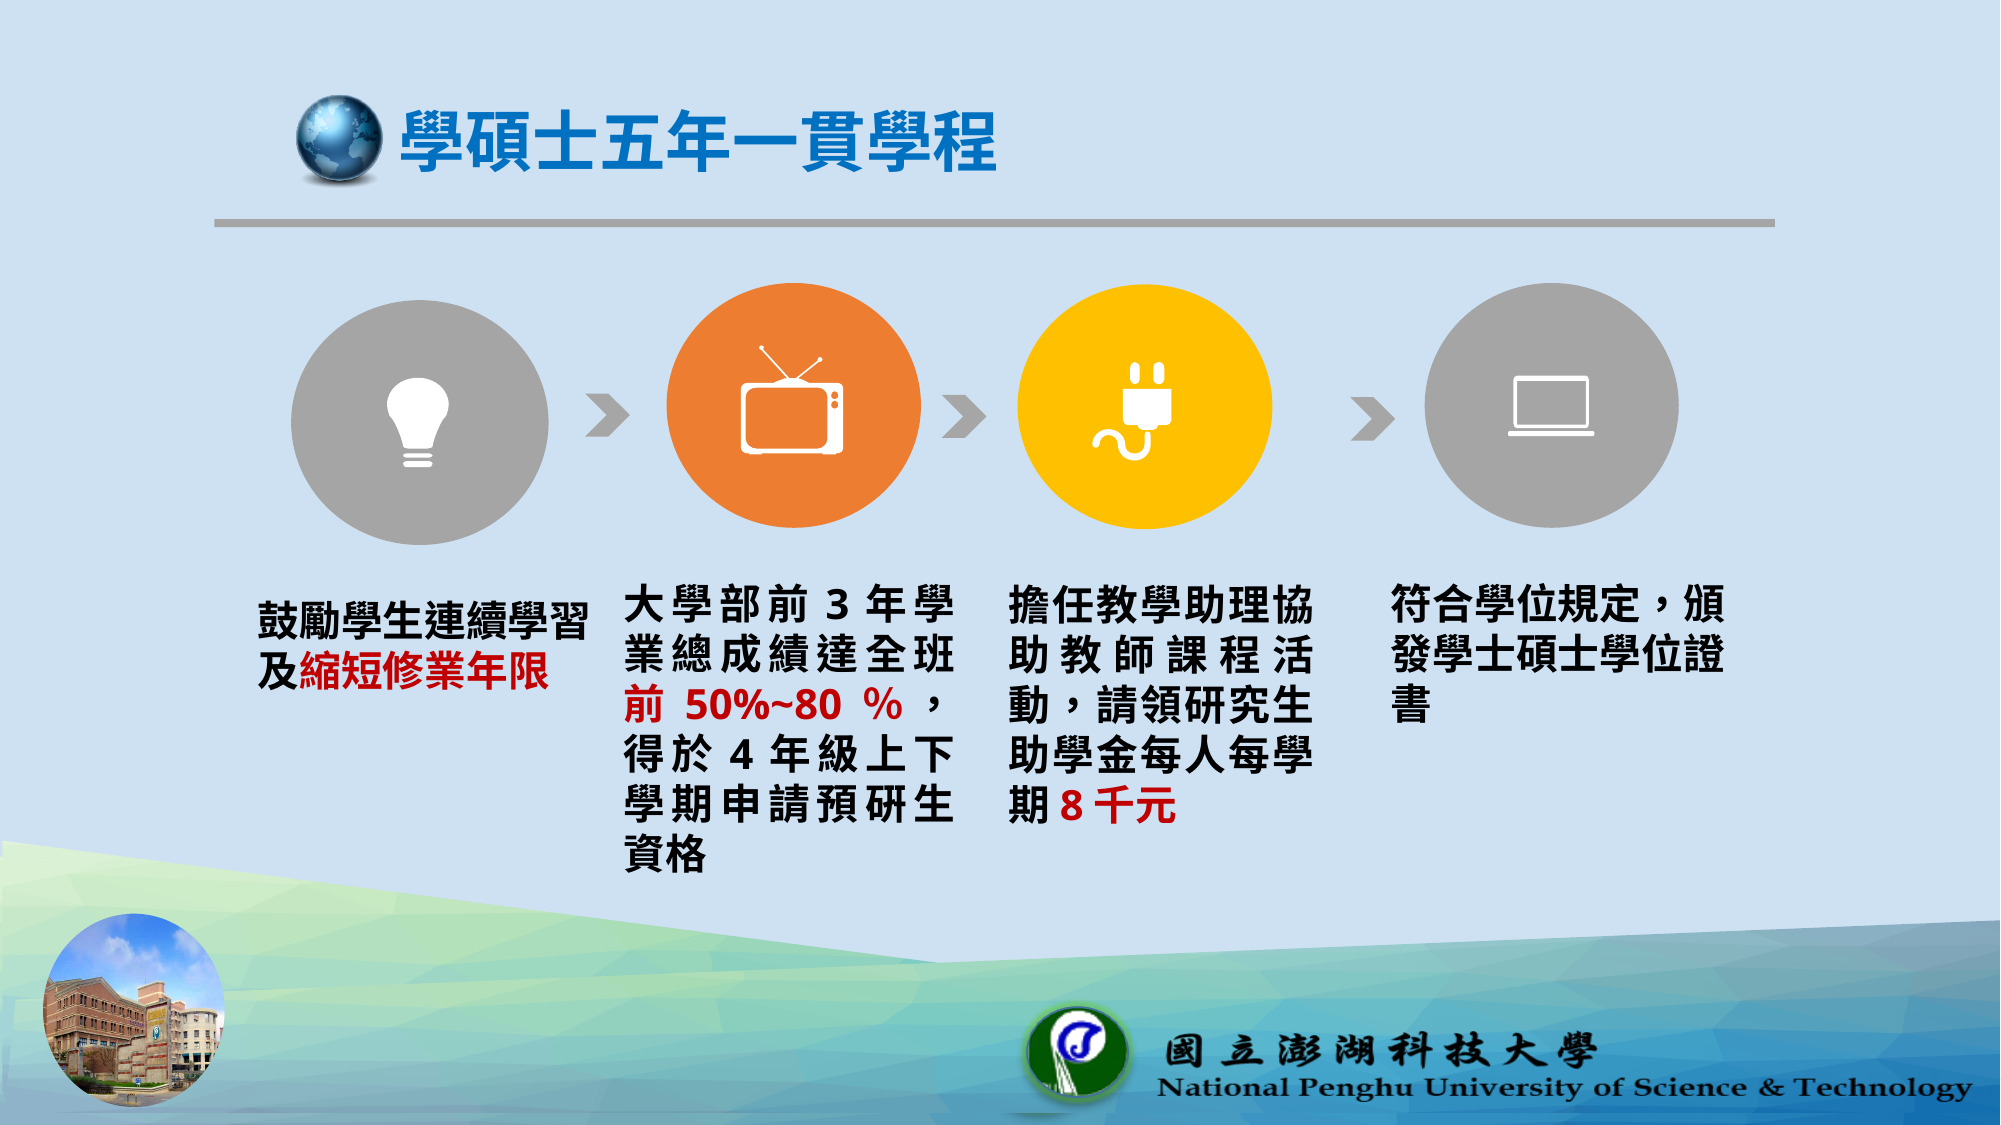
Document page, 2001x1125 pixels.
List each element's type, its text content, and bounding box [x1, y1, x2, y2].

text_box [585, 282, 971, 838]
picture [292, 93, 388, 189]
text_box [213, 218, 1776, 228]
text_box 學碩士五年一貫學程 [384, 91, 1015, 187]
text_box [941, 284, 1329, 839]
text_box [242, 300, 585, 704]
picture [0, 840, 2001, 1125]
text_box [1350, 282, 1766, 737]
